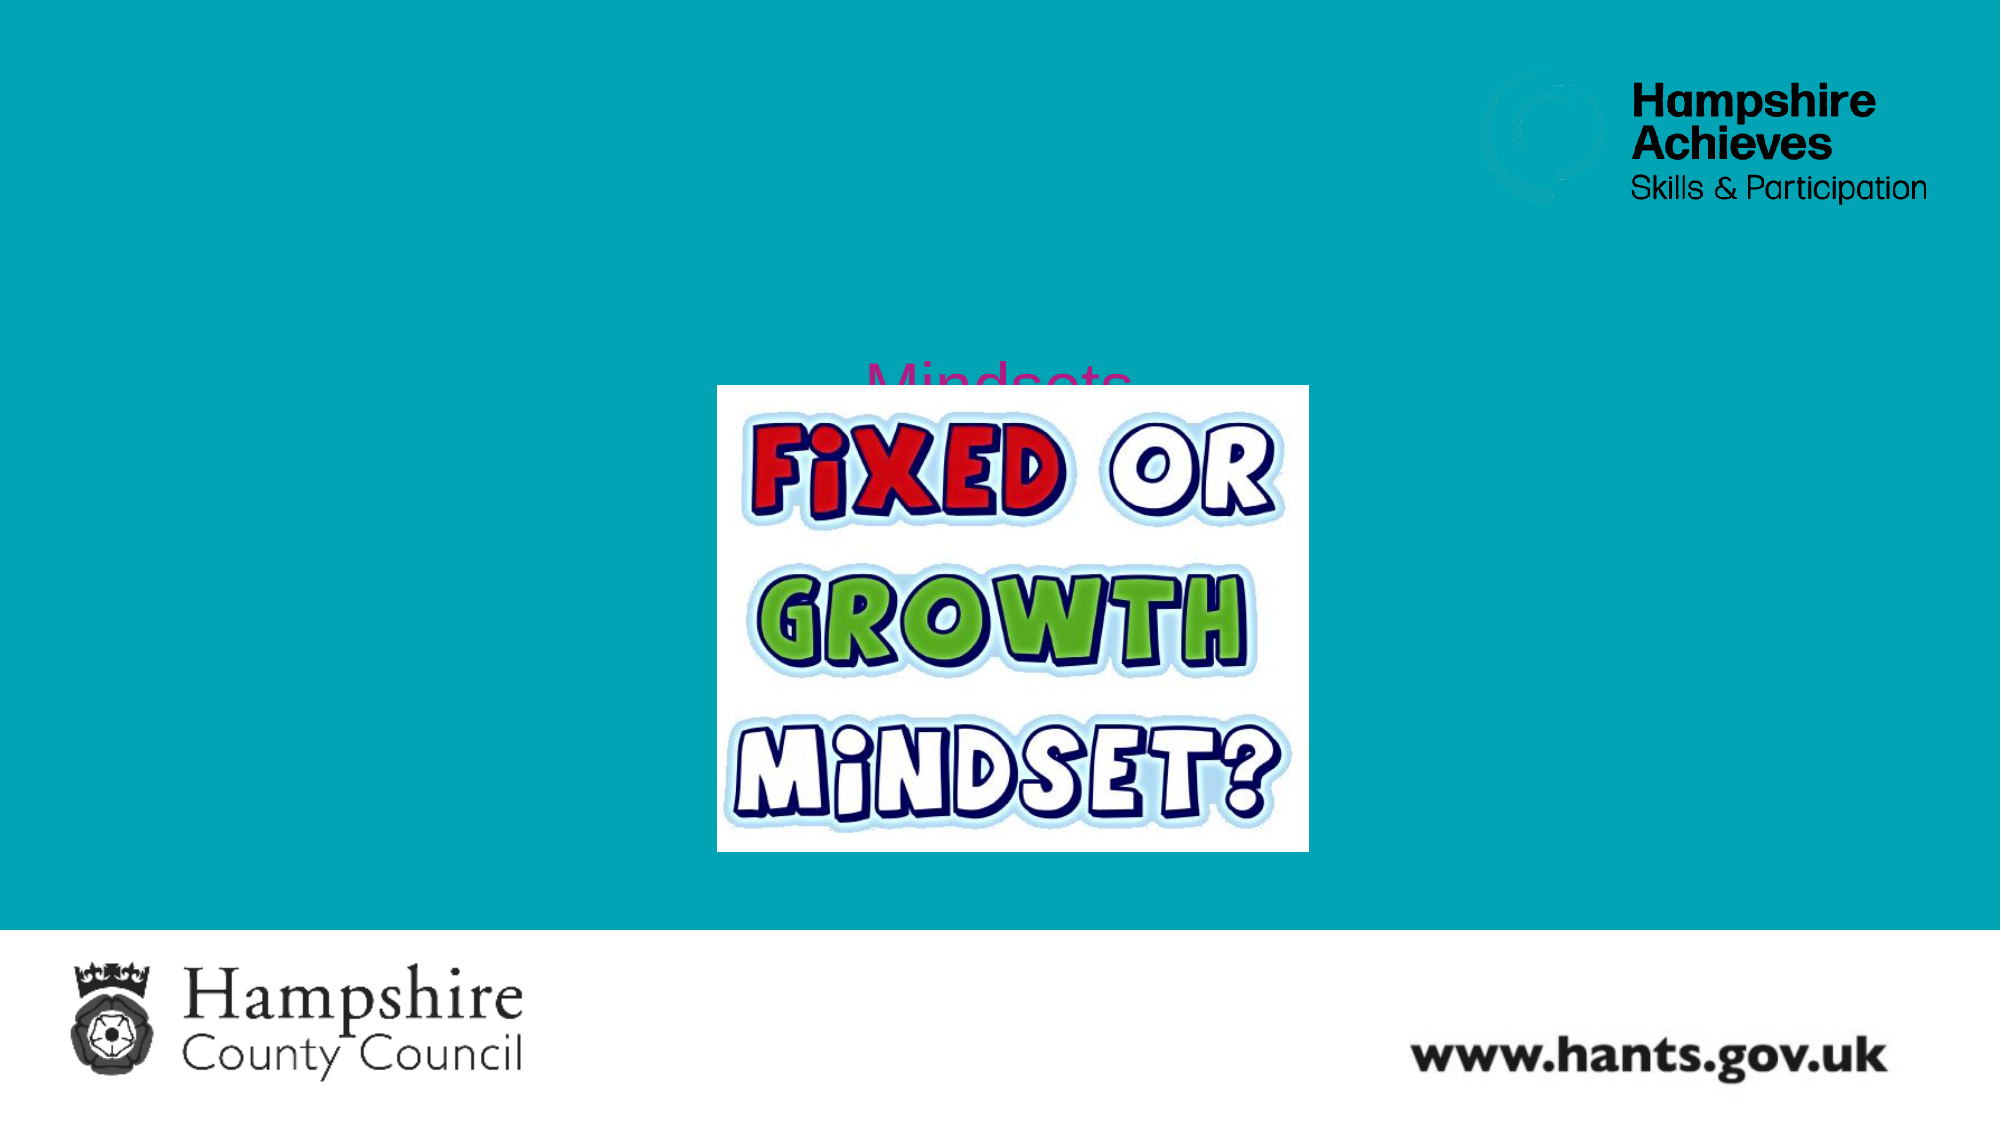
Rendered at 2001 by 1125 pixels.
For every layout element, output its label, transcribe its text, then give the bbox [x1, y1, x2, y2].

picture [1481, 69, 1926, 205]
picture [717, 385, 1309, 852]
title Mindsets [143, 345, 1856, 507]
